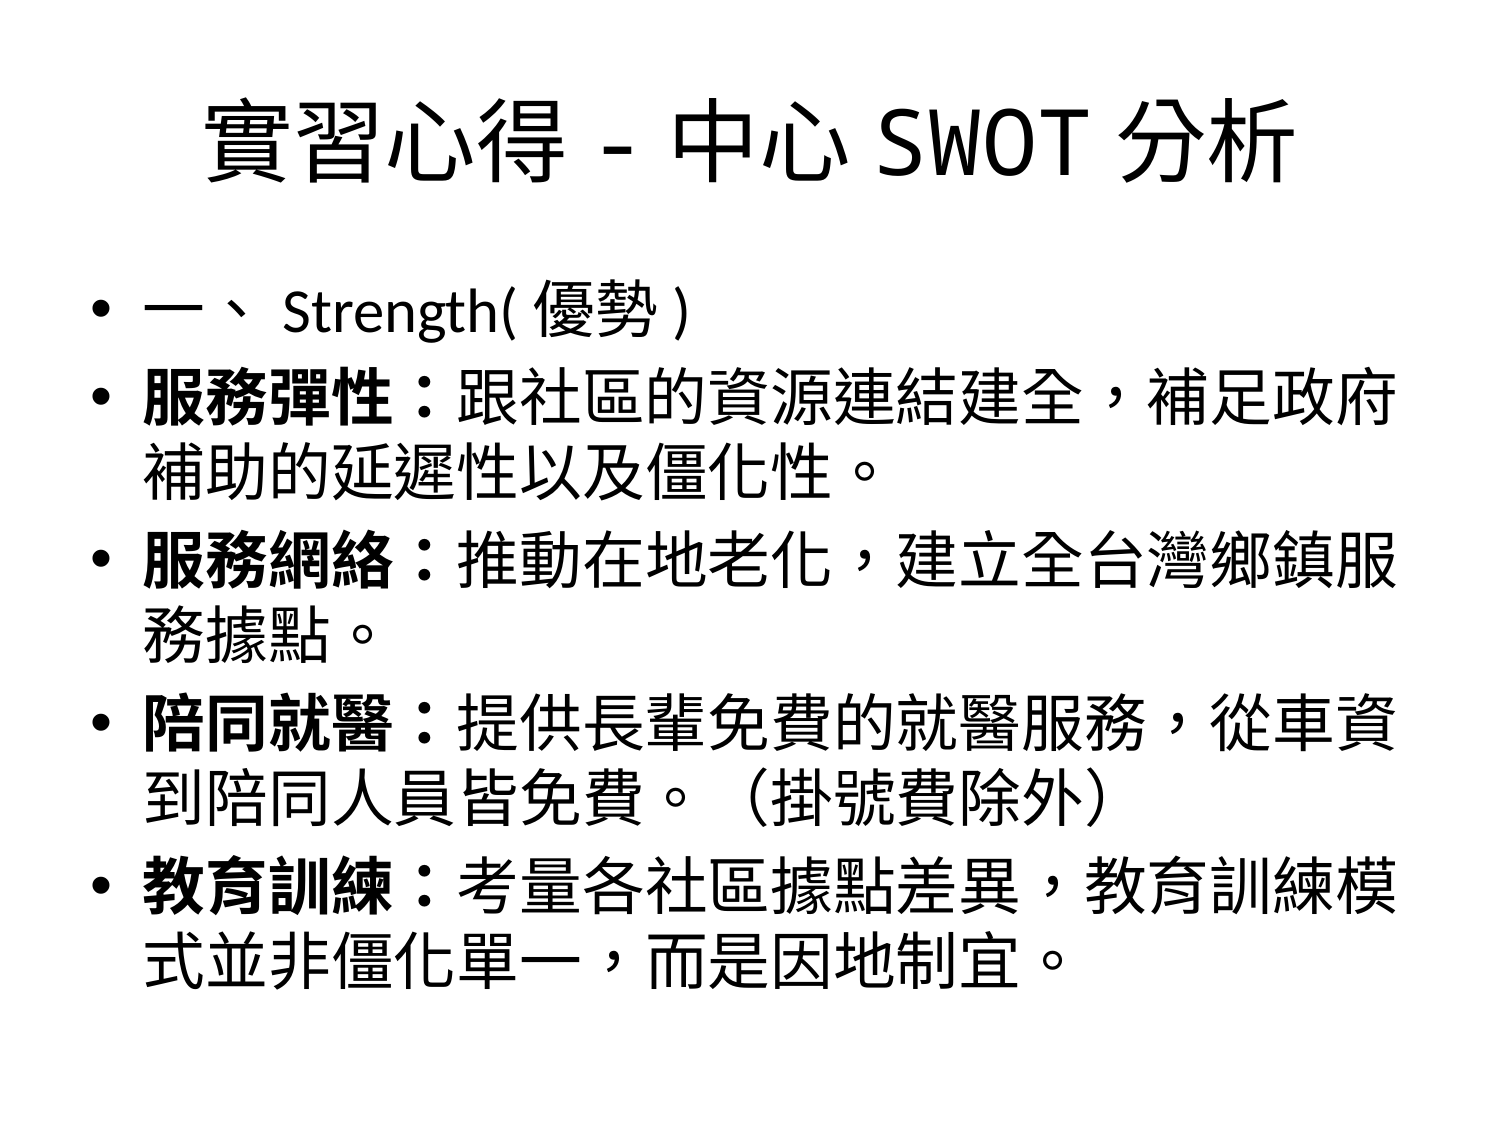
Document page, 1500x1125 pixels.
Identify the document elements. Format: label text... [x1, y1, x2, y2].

title 實習心得-中心SWOT分析 [75, 45, 1425, 233]
list 一、Strength(優勢) 服務彈性：跟社區的資源連結建全，補足政府補助的延遲性以及僵化性。 服務網絡：推動在地老化，建立全台灣鄉鎮服務據點。 陪同就醫：提供長輩免費的就醫服務，從車資到陪同人員皆免費。（掛號費除外） 教育訓練：考量各社區據點差異，教育訓練模式並非僵化單一，而是因地制宜。 [75, 262, 1425, 1005]
